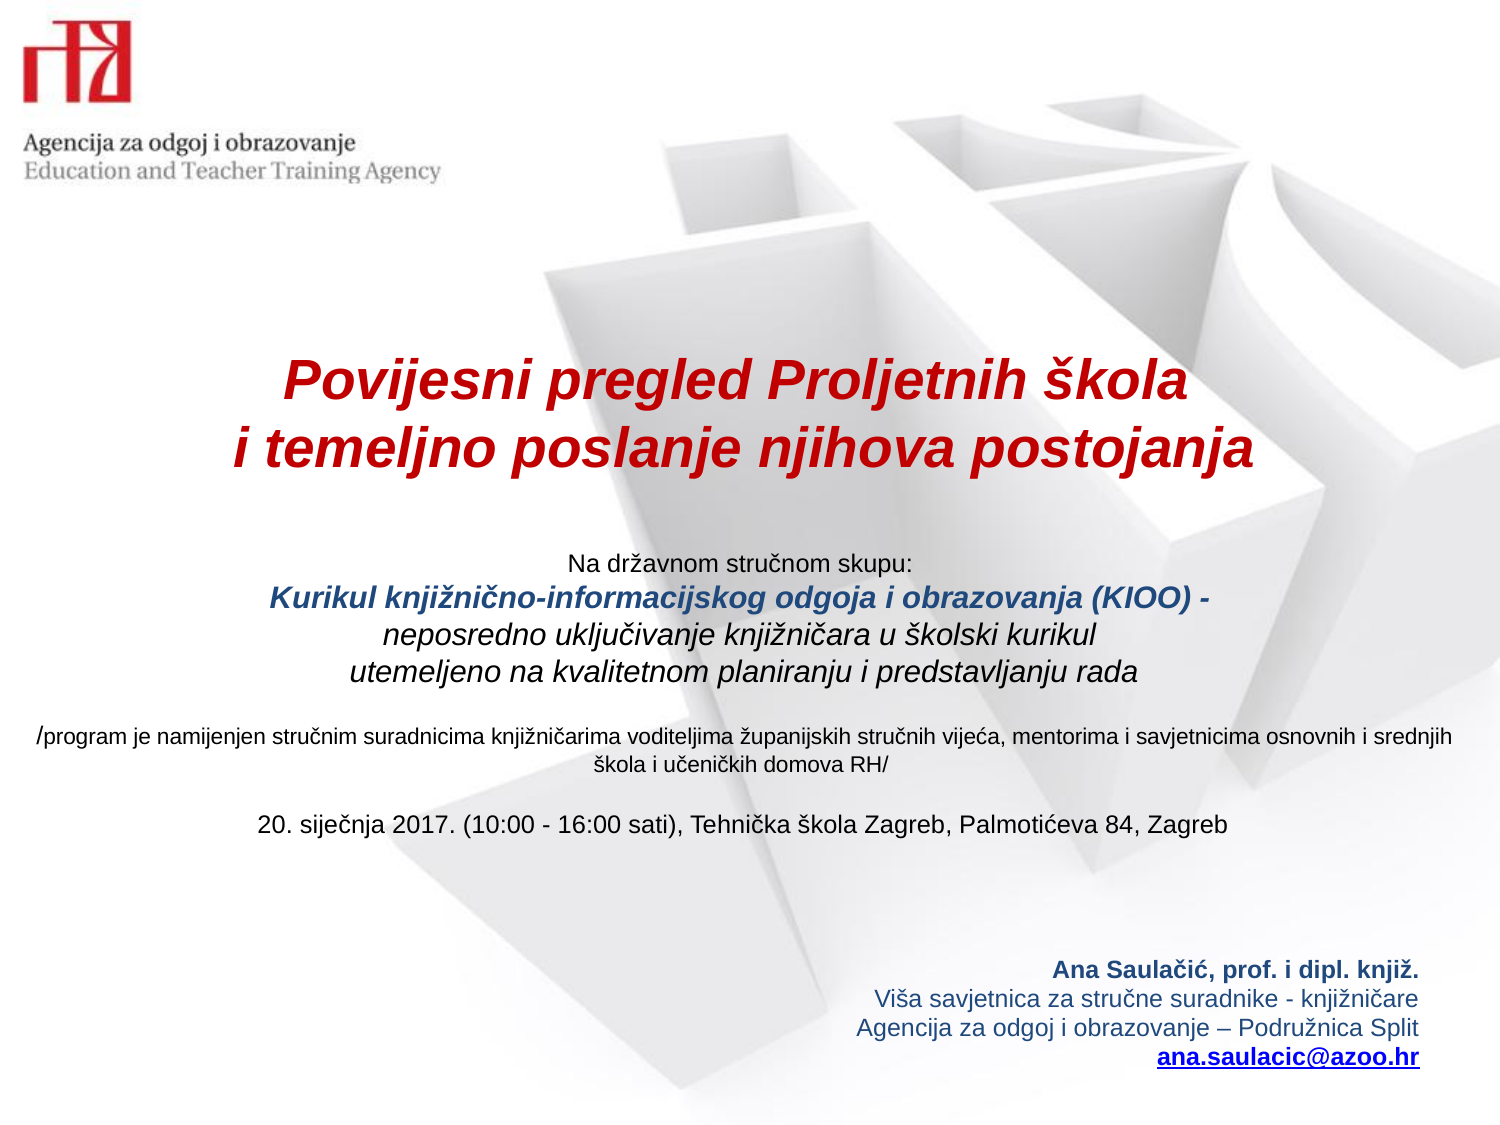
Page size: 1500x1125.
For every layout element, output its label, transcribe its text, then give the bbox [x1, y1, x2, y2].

picture [0, 0, 1500, 1125]
subtitle Ana Saulačić, prof. i dipl. knjiž. Viša savjetnica za stručne suradnike - knjižničare Agencija za odgoj i obrazovanje – Podružnica Split ana.saulacic@azoo.hr [64, 952, 1436, 1071]
title Povijesni pregled Proljetnih škola i temeljno poslanje njihova postojanja Na državnom stručnom skupu: Kurikul knjižnično-informacijskog odgoja i obrazovanja (KIOO) - neposredno uključivanje knjižničara u školski kurikul utemeljeno na kvalitetnom planiranju i predstavljanju rada /program je namijenjen stručnim suradnicima knjižničarima voditeljima županijskih stručnih vijeća, mentorima i savjetnicima osnovnih i srednjih škola i učeničkih domova RH/ 20. siječnja 2017. (10:00 - 16:00 sati), Tehnička škola Zagreb, Palmotićeva 84, Zagreb [17, 101, 1471, 941]
